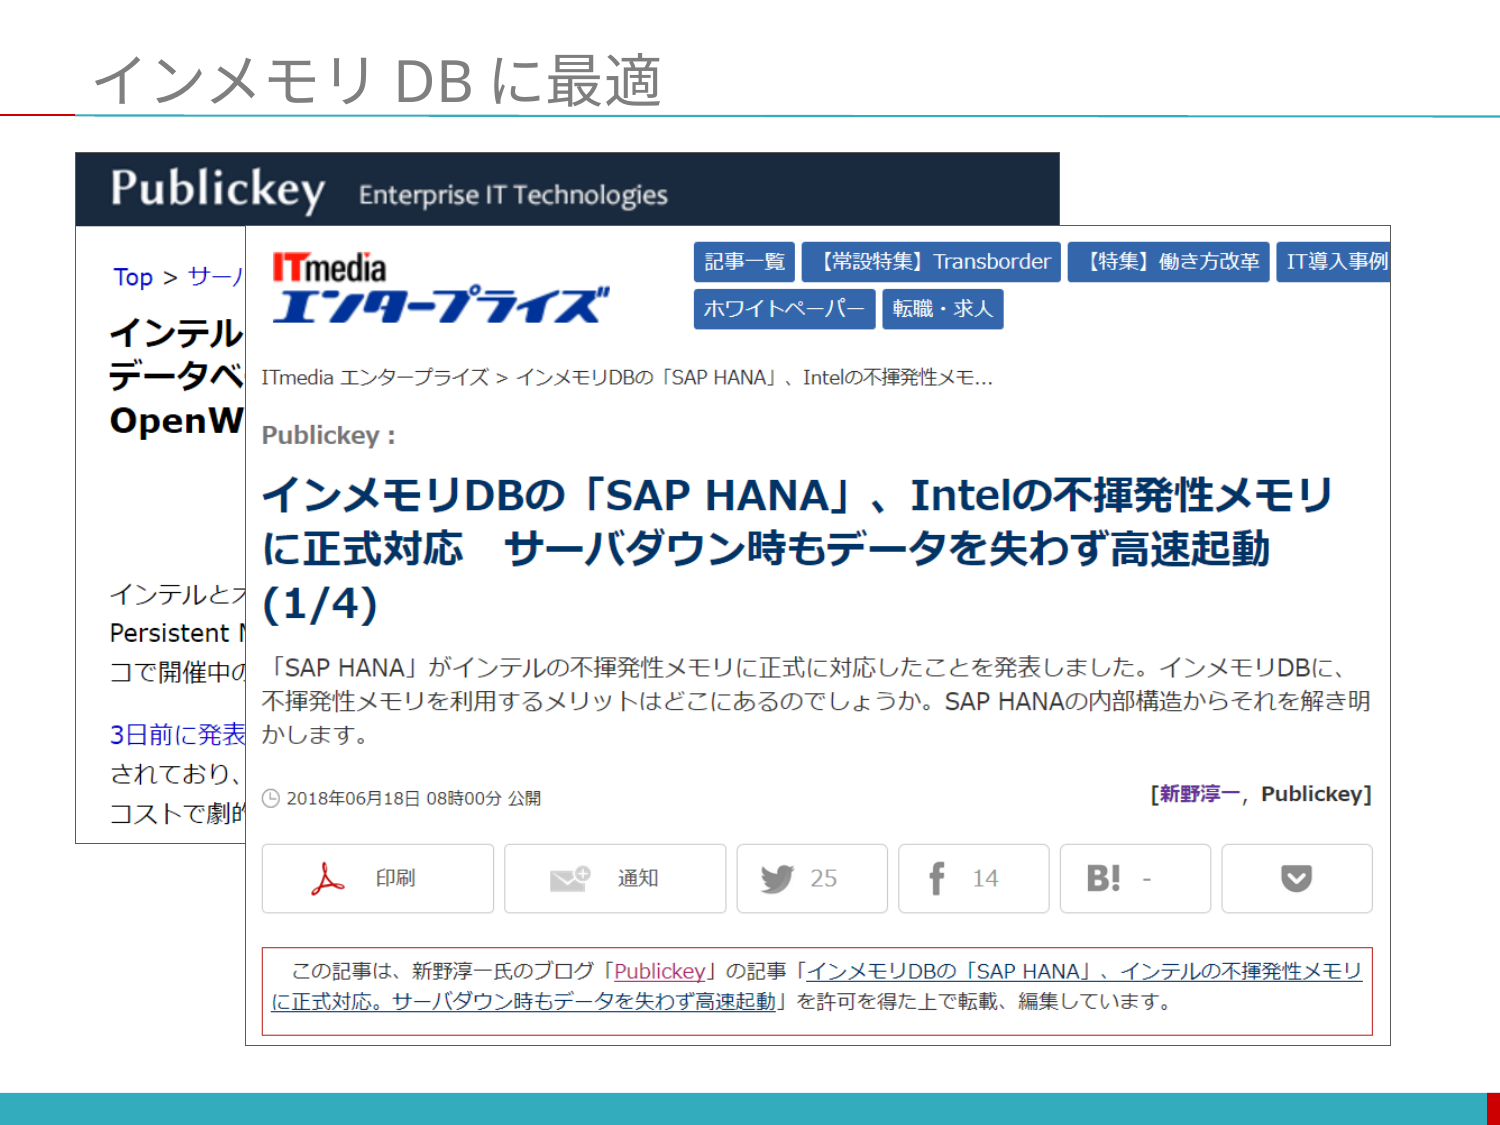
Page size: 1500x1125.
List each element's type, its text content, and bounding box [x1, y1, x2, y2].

picture [74, 152, 1391, 1047]
title インメモリDBに最適 [75, 45, 1500, 114]
